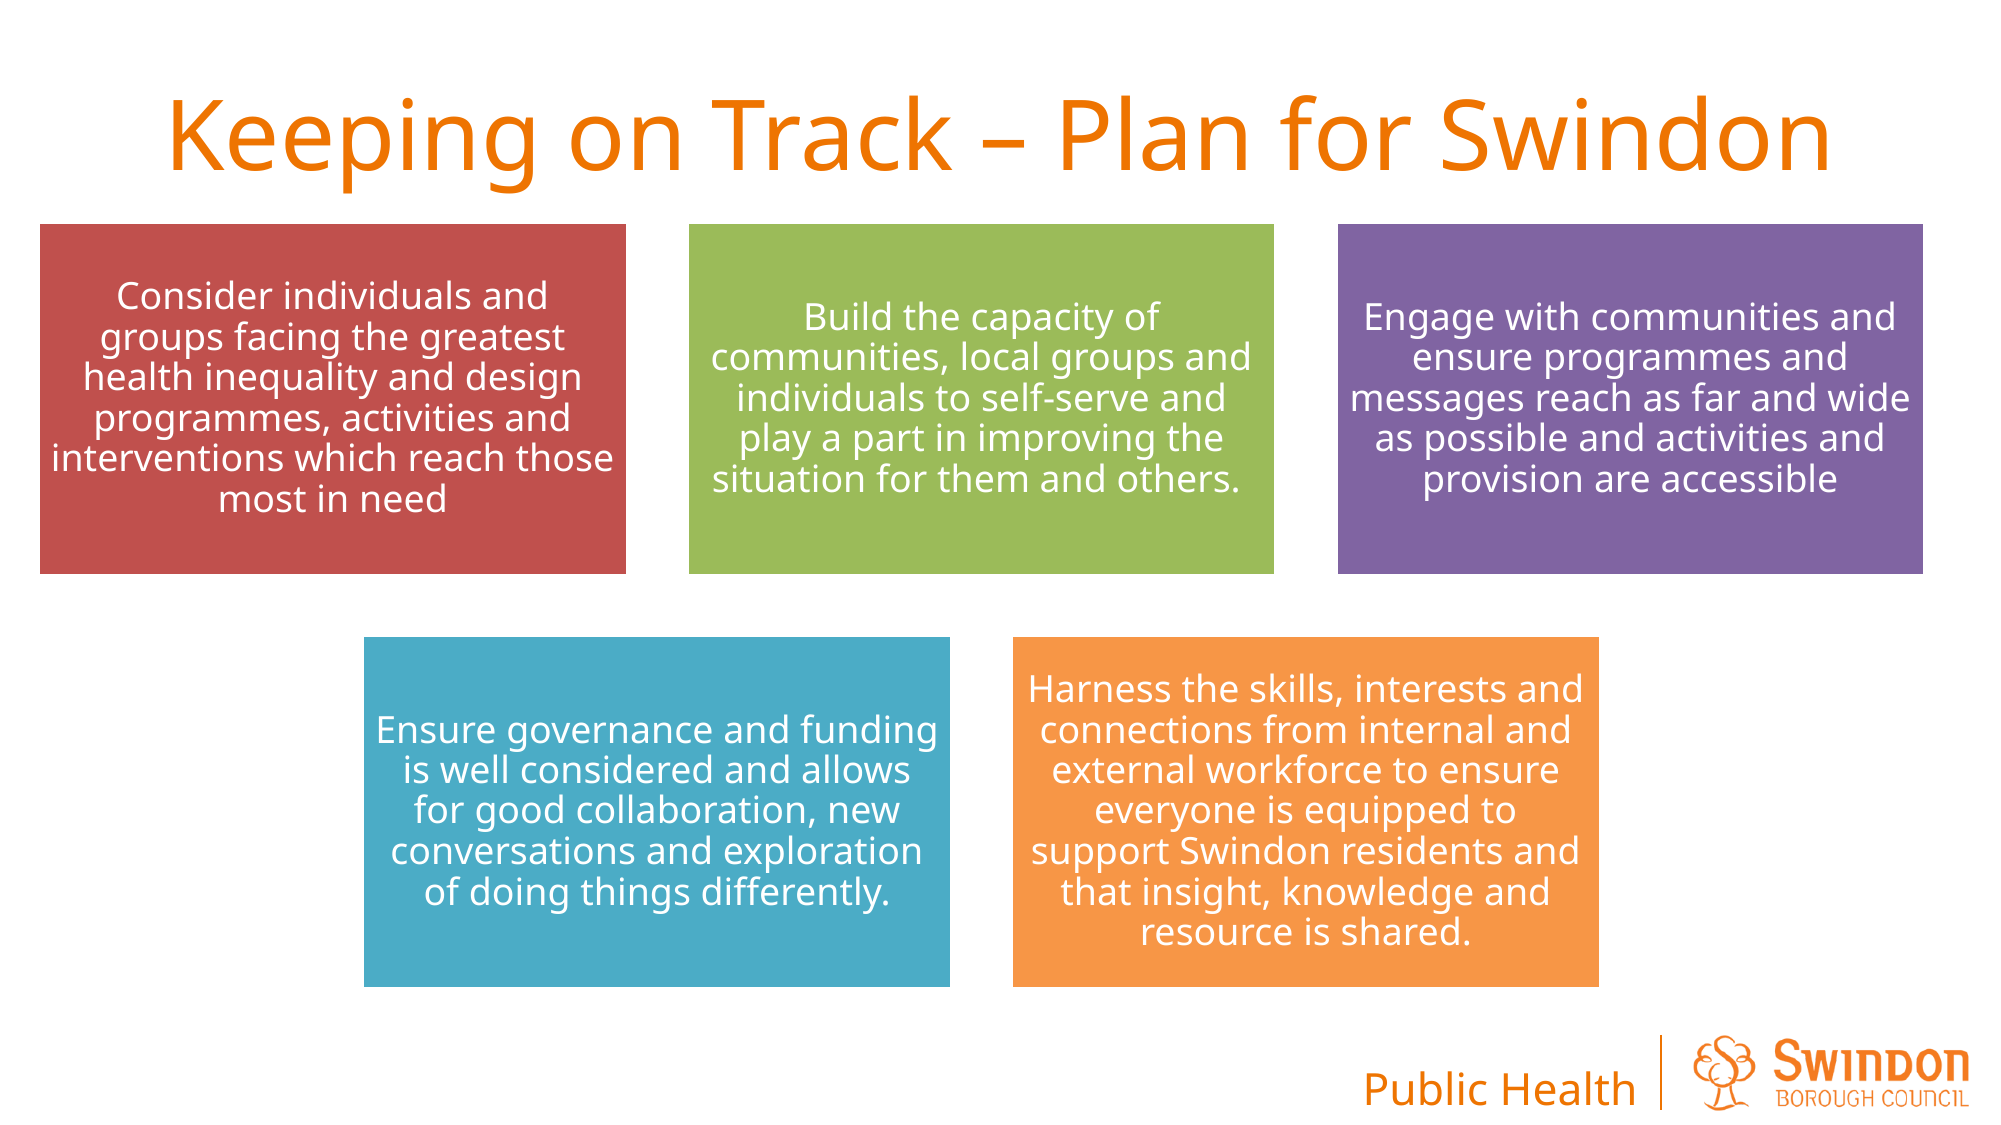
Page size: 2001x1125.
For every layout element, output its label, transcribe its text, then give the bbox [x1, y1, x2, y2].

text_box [37, 117, 1926, 1094]
picture [1614, 956, 2001, 1125]
title Keeping on Track – Plan for Swindon [133, 30, 1867, 116]
